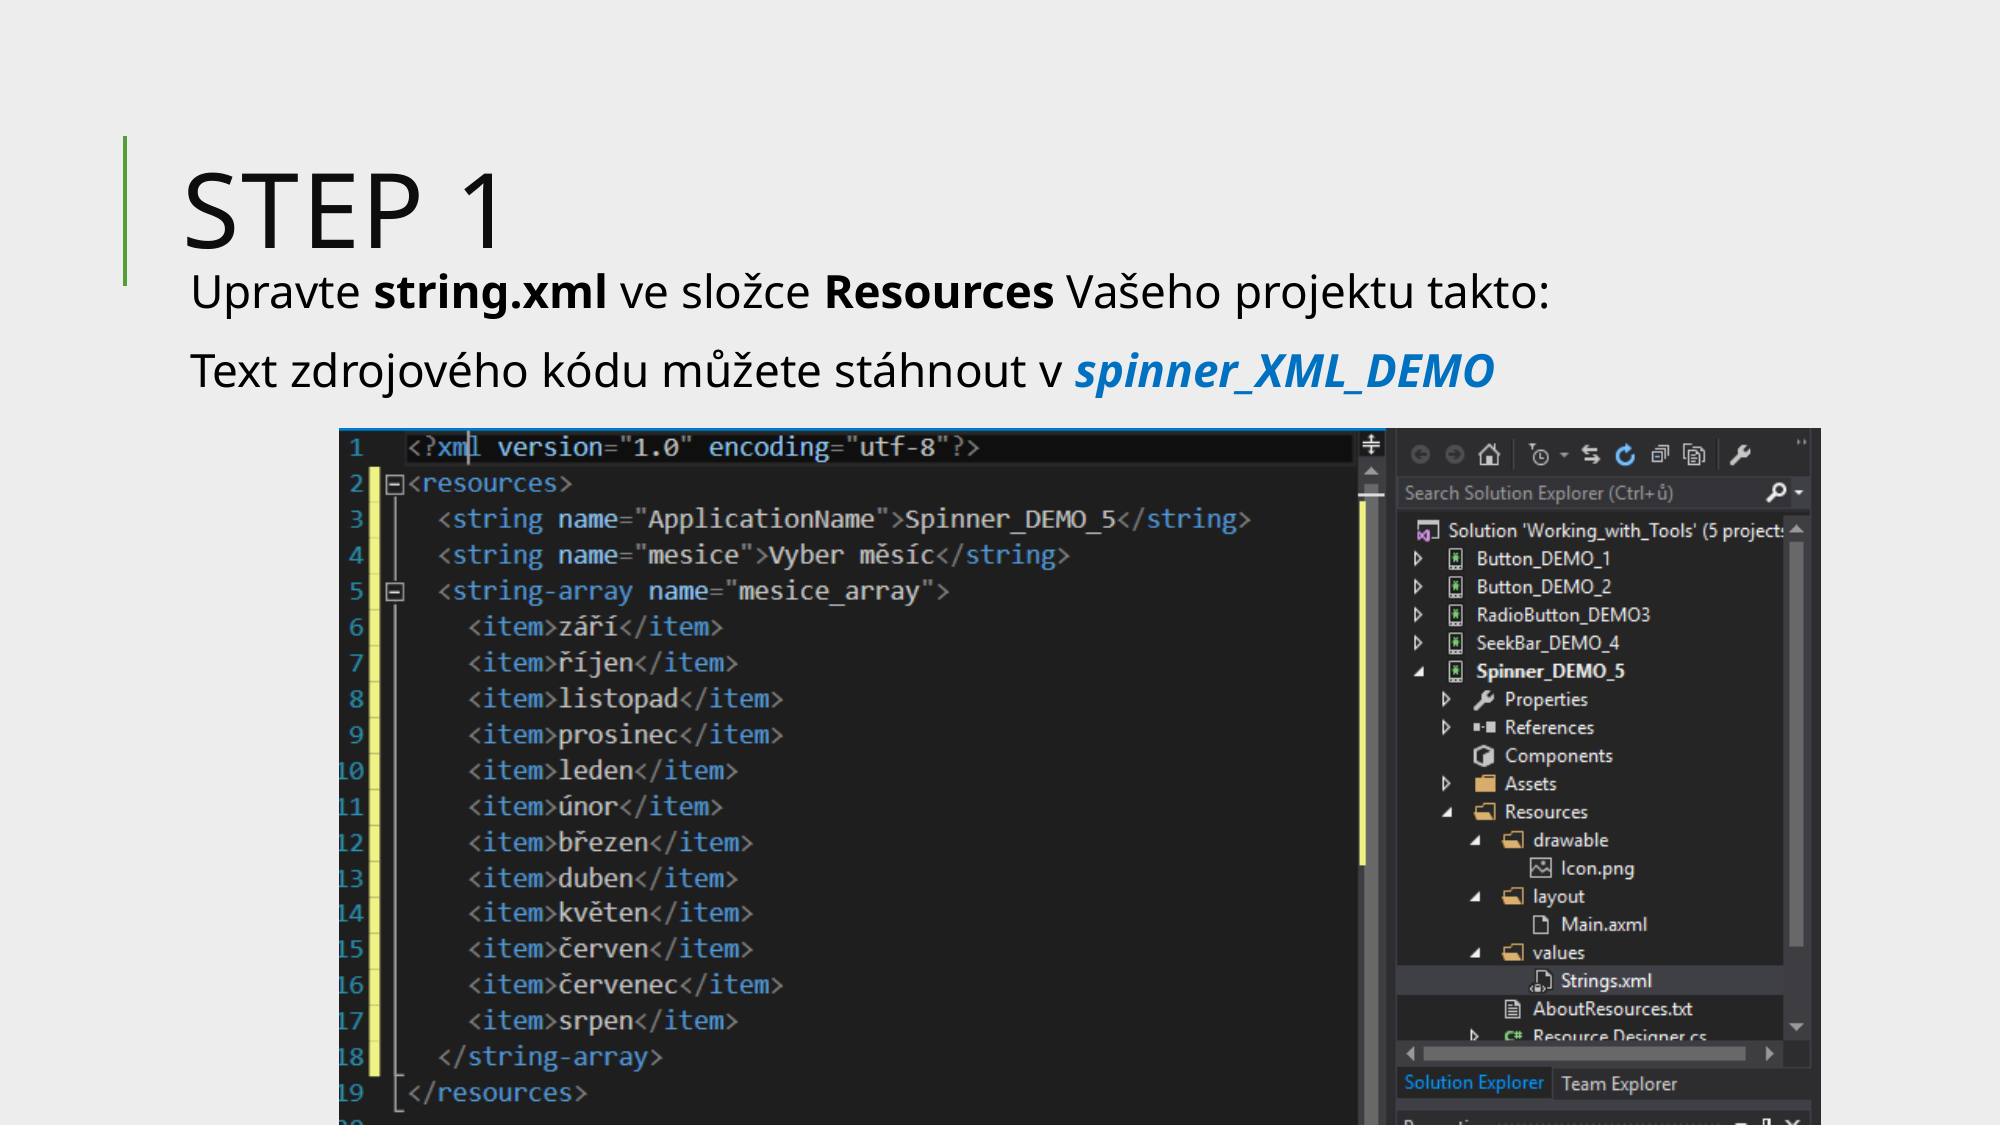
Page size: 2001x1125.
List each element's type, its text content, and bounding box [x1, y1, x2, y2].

title STEP 1 [168, 96, 1763, 261]
picture [339, 427, 1822, 1125]
list Upravte string.xml ve složce Resources Vašeho projektu takto: Text zdrojového kódu můžete stáhnout v spinner_XML_DEMO [168, 261, 1963, 447]
